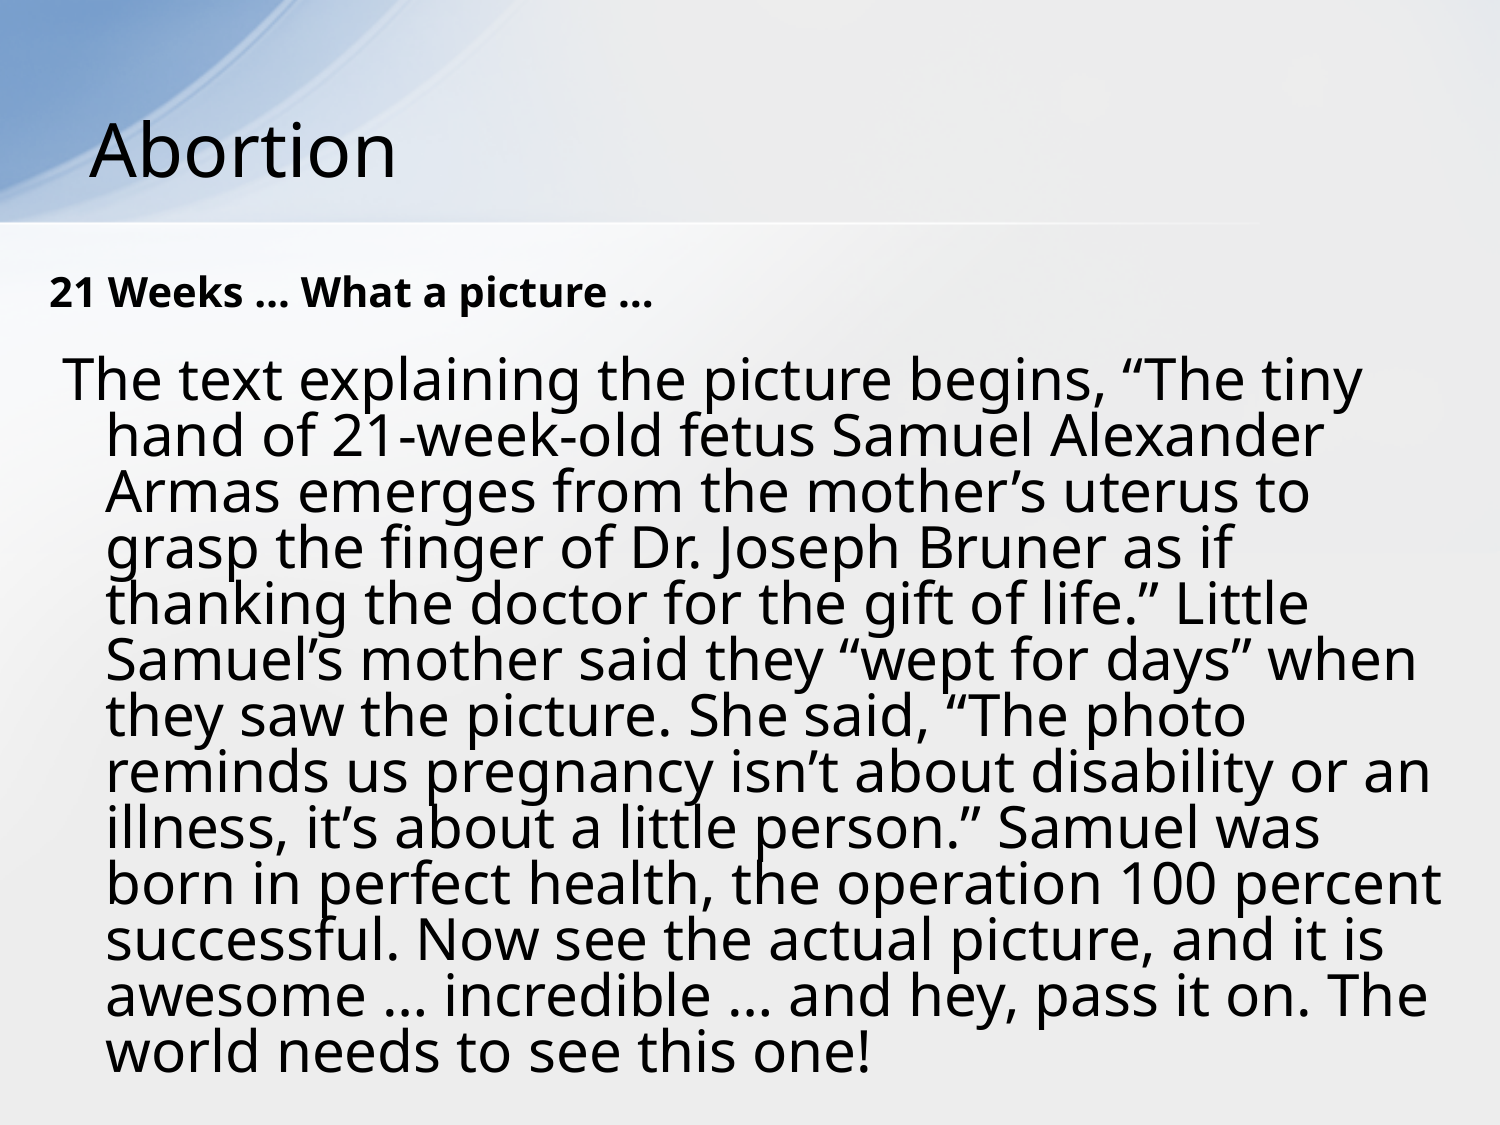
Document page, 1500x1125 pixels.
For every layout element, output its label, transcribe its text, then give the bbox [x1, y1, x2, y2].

title Abortion [75, 0, 1425, 200]
list 21 Weeks … What a picture … The text explaining the picture begins, “The tiny hand of 21-week-old fetus Samuel Alexander Armas emerges from the mother’s uterus to grasp the finger of Dr. Joseph Bruner as if thanking the doctor for the gift of life.” Little Samuel’s mother said they “wept for days” when they saw the picture. She said, “The photo reminds us pregnancy isn’t about disability or an illness, it’s about a little person.” Samuel was born in perfect health, the operation 100 percent successful. Now see the actual picture, and it is awesome … incredible … and hey, pass it on. The world needs to see this one! [34, 268, 1472, 1091]
picture [0, 0, 1500, 1125]
